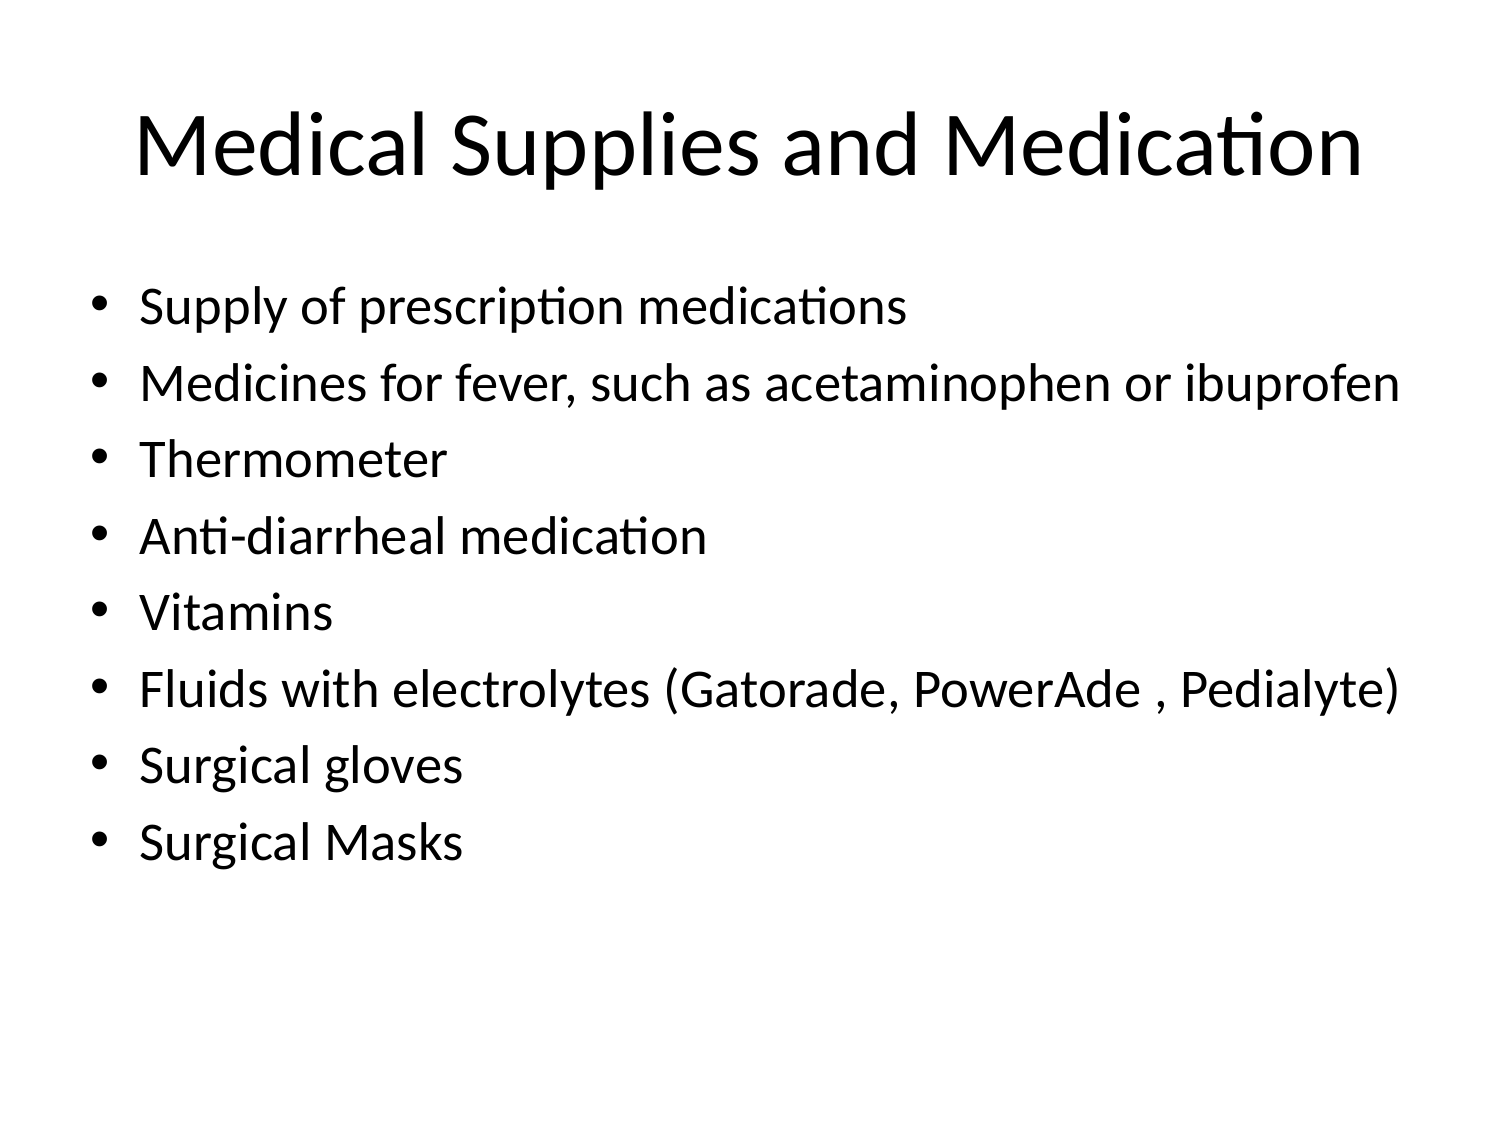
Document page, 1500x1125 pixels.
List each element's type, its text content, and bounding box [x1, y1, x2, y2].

list Supply of prescription medications Medicines for fever, such as acetaminophen or ibuprofen Thermometer Anti-diarrheal medication Vitamins Fluids with electrolytes (Gatorade, PowerAde , Pedialyte) Surgical gloves Surgical Masks [75, 262, 1425, 1005]
title Medical Supplies and Medication [75, 45, 1425, 233]
